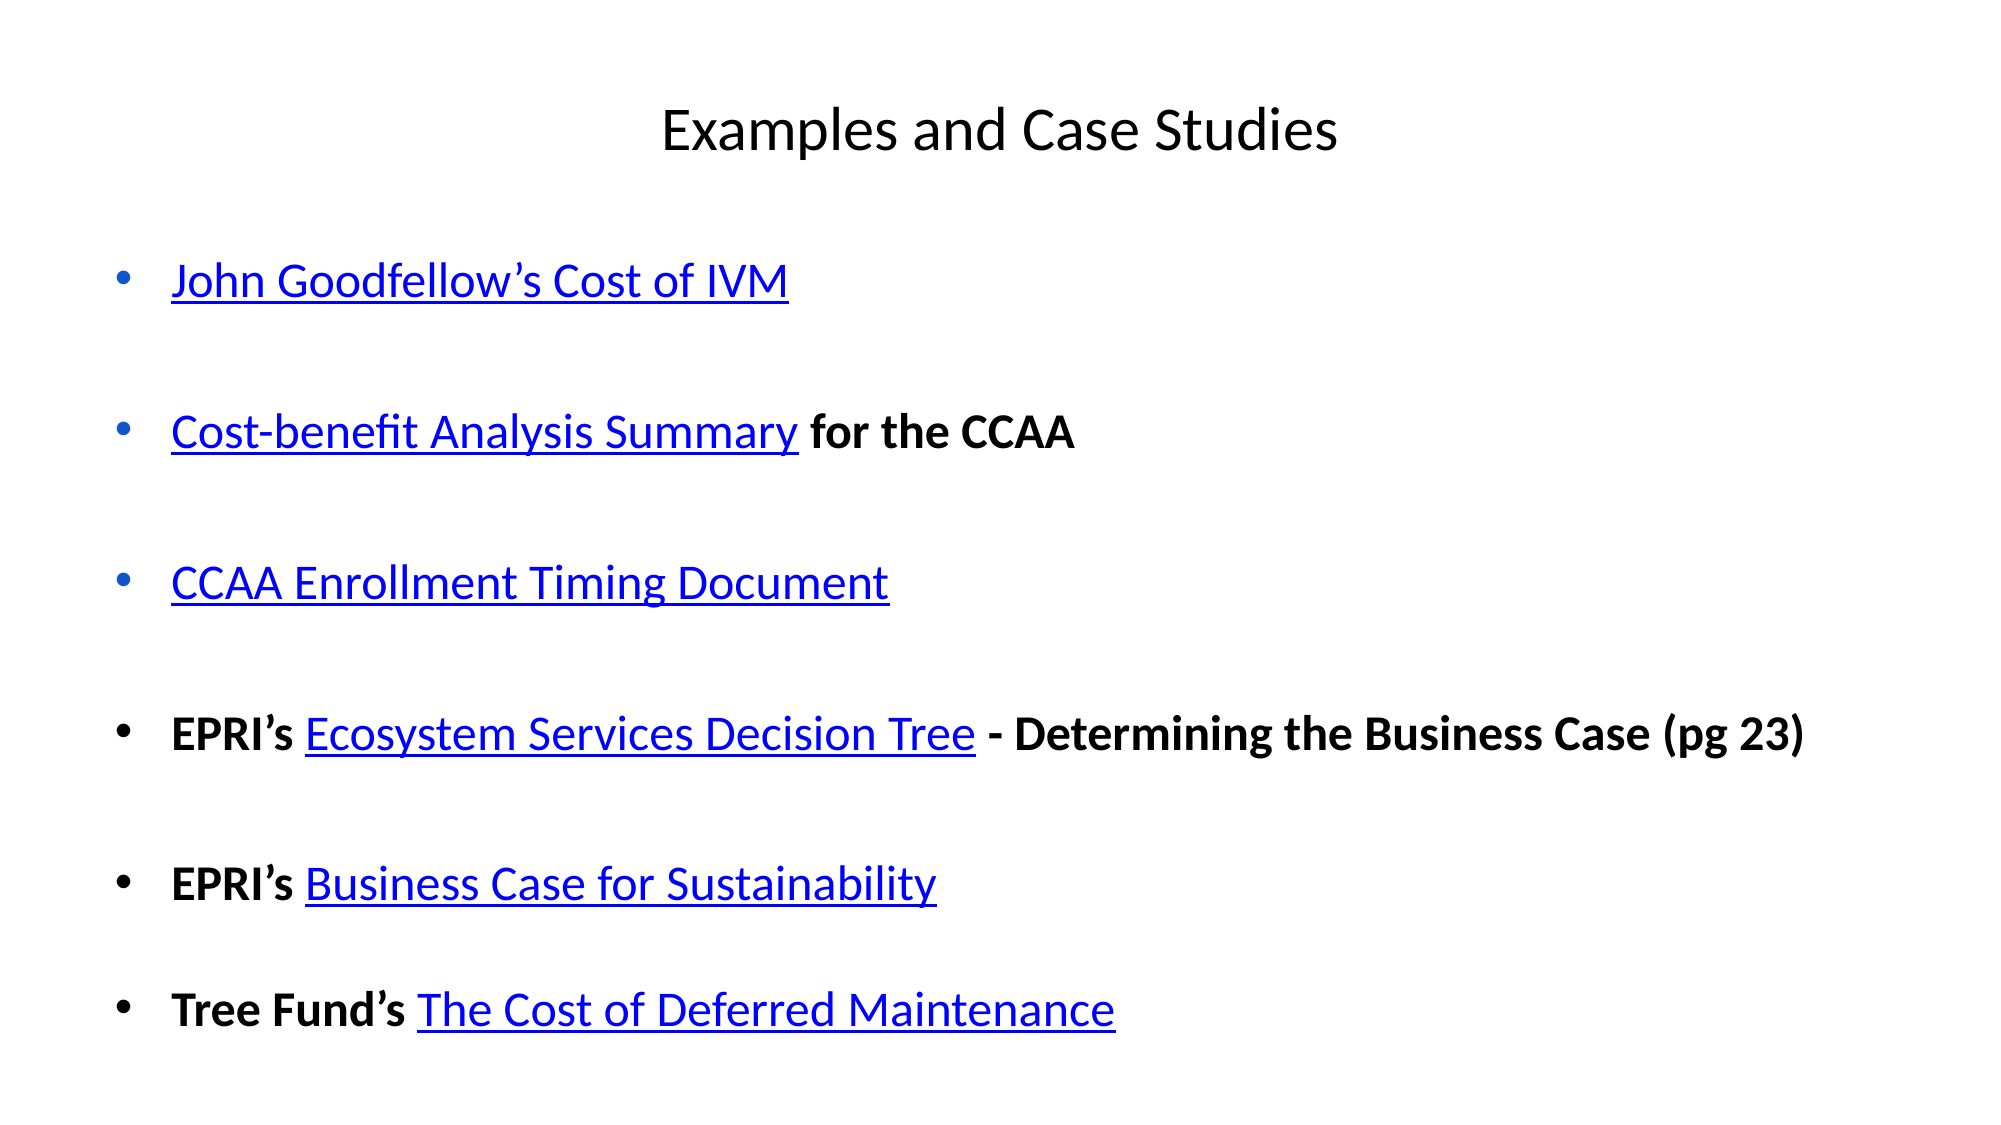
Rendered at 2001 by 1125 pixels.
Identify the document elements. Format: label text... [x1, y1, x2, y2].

title Examples and Case Studies [99, 80, 1900, 171]
list John Goodfellow’s Cost of IVM Cost-benefit Analysis Summary for the CCAA CCAA Enrollment Timing Document EPRI’s Ecosystem Services Decision Tree - Determining the Business Case (pg 23) EPRI’s Business Case for Sustainability Tree Fund’s The Cost of Deferred Maintenance [99, 239, 1900, 1080]
